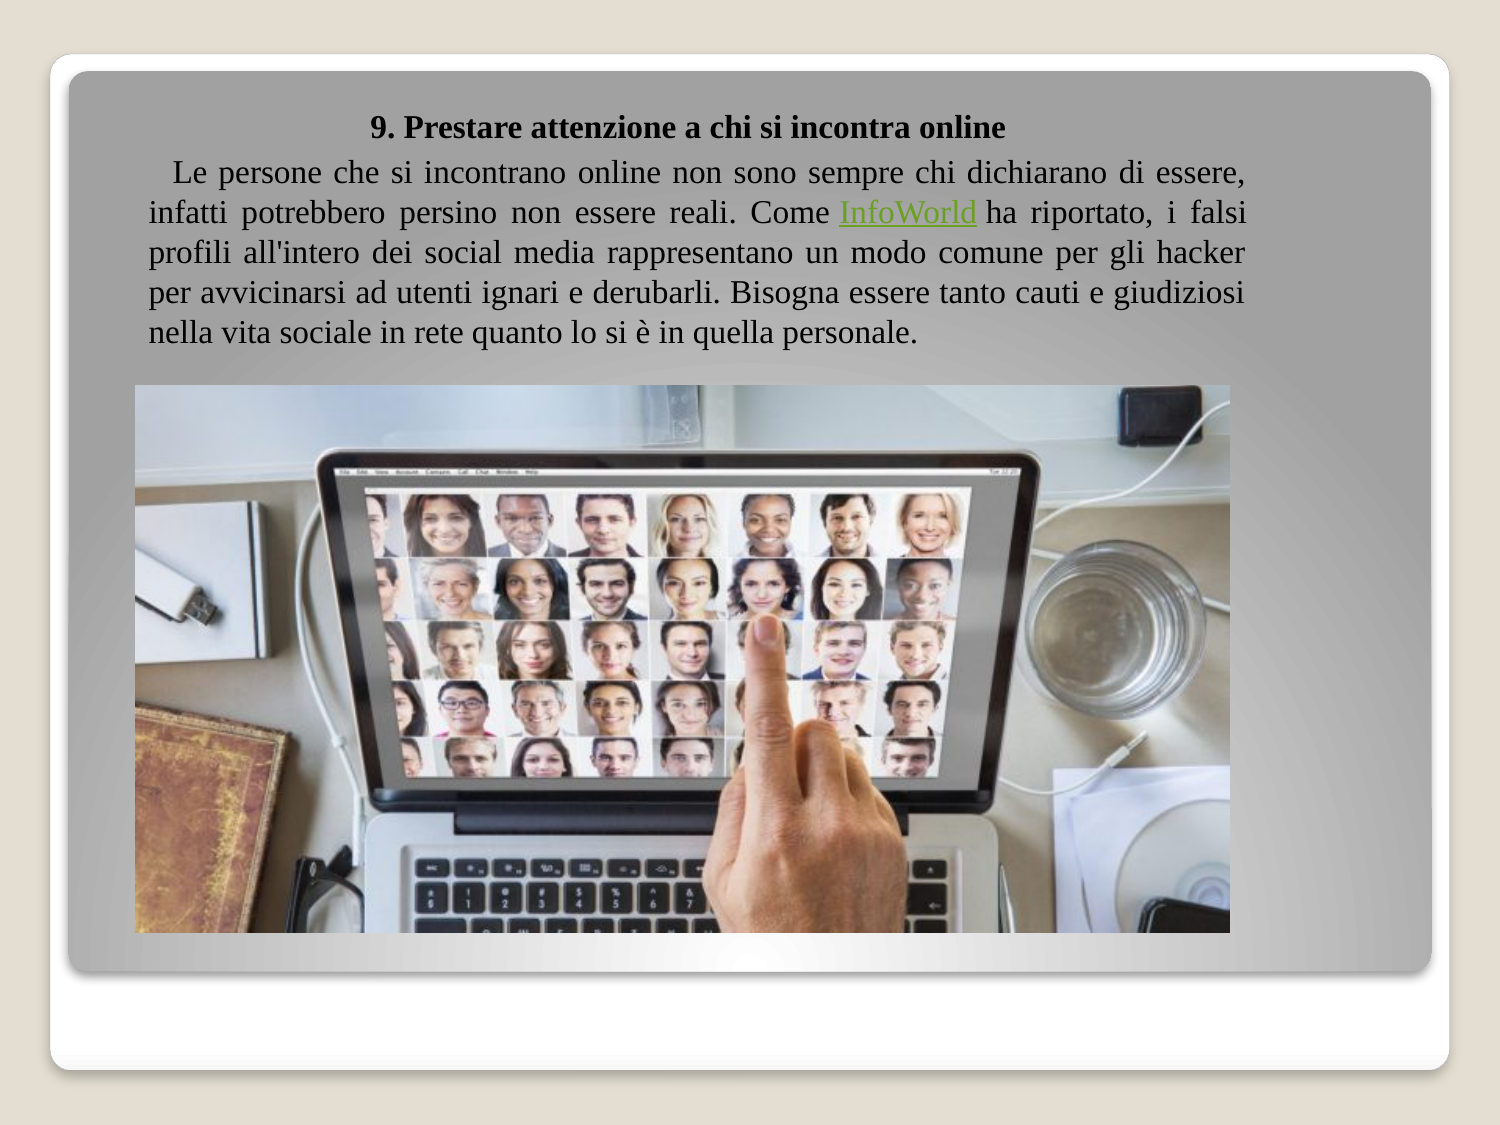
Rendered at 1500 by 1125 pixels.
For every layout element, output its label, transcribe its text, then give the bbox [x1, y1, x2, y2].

list 9. Prestare attenzione a chi si incontra online Le persone che si incontrano online non sono sempre chi dichiarano di essere, infatti potrebbero persino non essere reali. Come InfoWorld ha riportato, i falsi profili all'intero dei social media rappresentano un modo comune per gli hacker per avvicinarsi ad utenti ignari e derubarli. Bisogna essere tanto cauti e giudiziosi nella vita sociale in rete quanto lo si è in quella personale. [75, 90, 1263, 1059]
picture [135, 385, 1230, 933]
